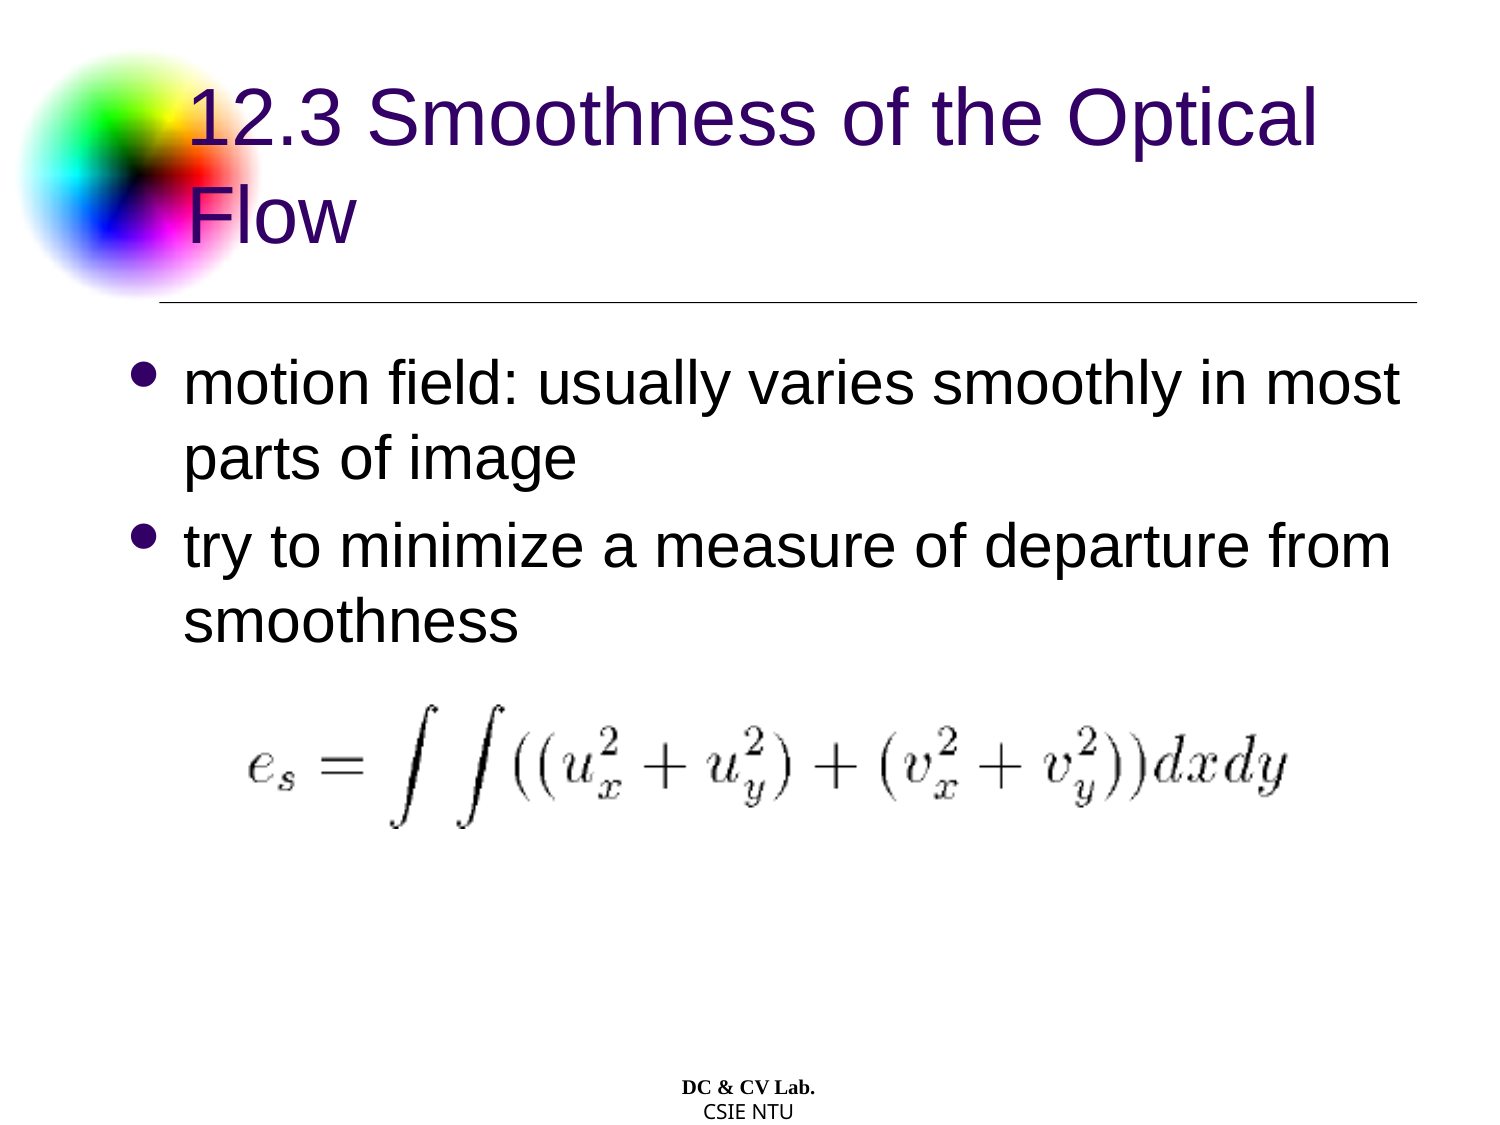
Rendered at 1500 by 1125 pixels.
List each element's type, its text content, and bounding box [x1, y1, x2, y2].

footer DC & CV Lab. CSIE NTU [511, 1066, 987, 1125]
list motion field: usually varies smoothly in most parts of image try to minimize a measure of departure from smoothness [112, 334, 1463, 1059]
picture [0, 42, 272, 318]
title 12.3 Smoothness of the Optical Flow [171, 54, 1500, 268]
picture [222, 703, 1309, 829]
